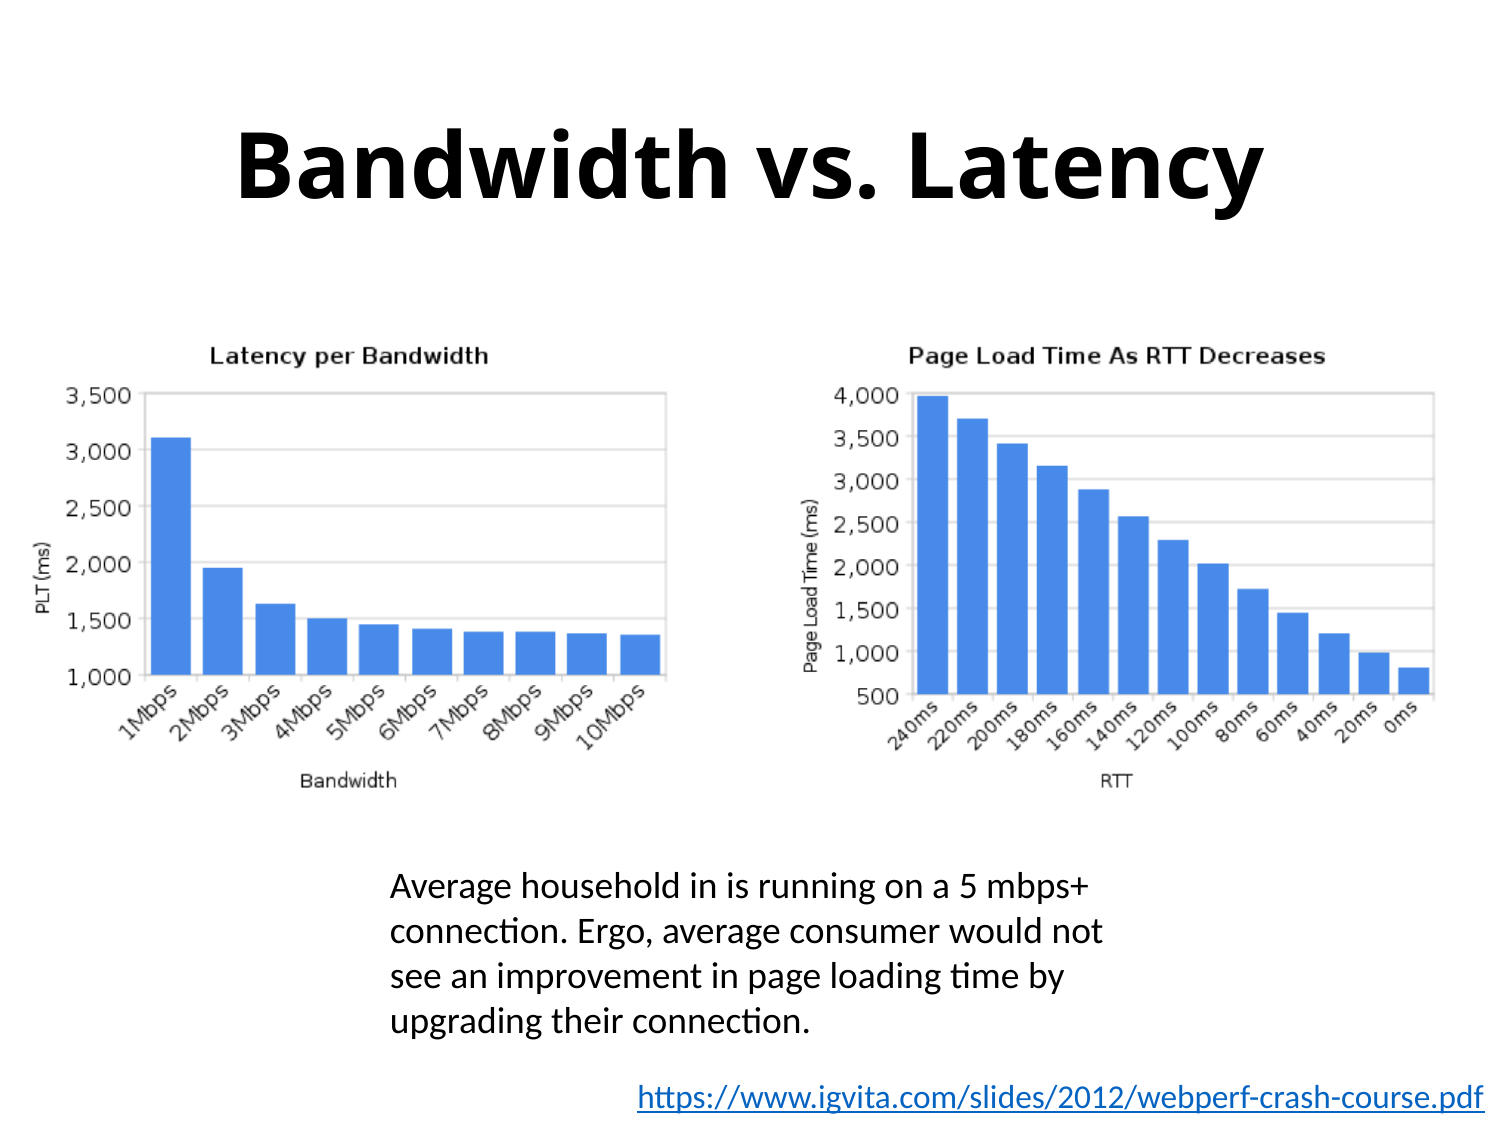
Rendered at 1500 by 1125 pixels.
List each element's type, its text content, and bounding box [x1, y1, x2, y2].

title Bandwidth vs. Latency [103, 59, 1397, 278]
text_box Average household in is running on a 5 mbps+ connection. Ergo, average consumer would not see an improvement in page loading time by upgrading their connection. [374, 853, 1125, 1049]
text_box https://www.igvita.com/slides/2012/webperf-crash-course.pdf [416, 1067, 1500, 1123]
picture [0, 309, 1500, 816]
